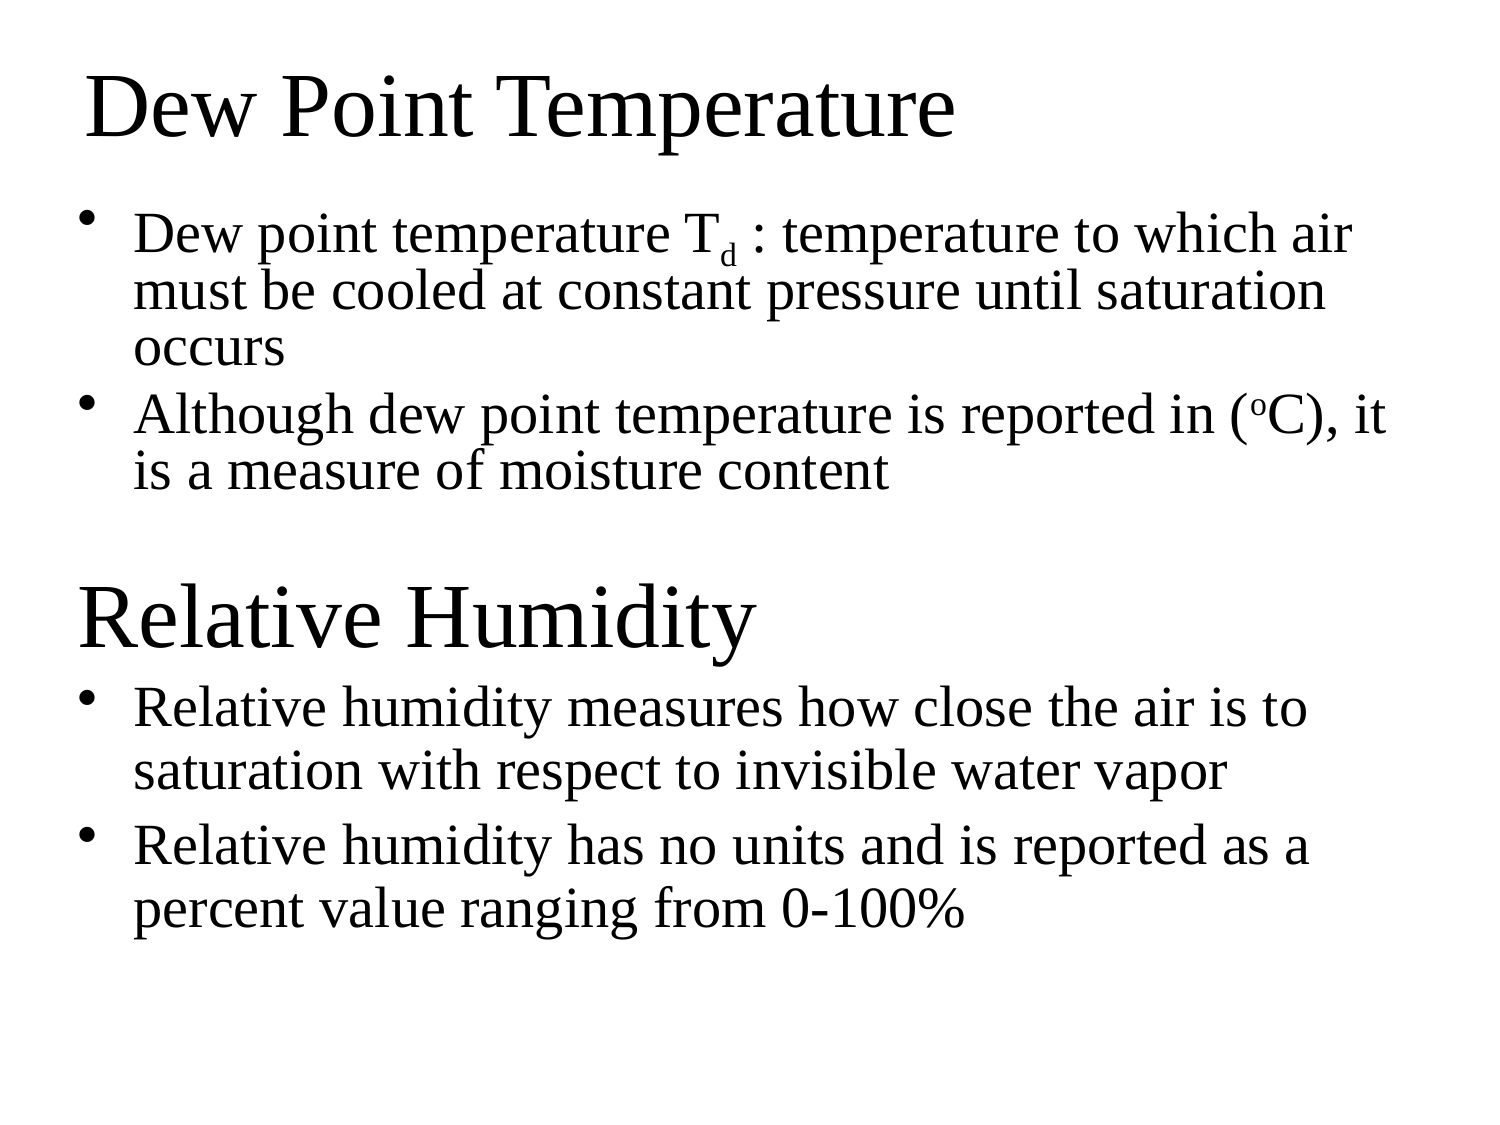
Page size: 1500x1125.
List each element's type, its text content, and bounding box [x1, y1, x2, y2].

title Dew Point Temperature [0, 5, 1073, 194]
list Dew point temperature Td : temperature to which air must be cooled at constant pressure until saturation occurs Although dew point temperature is reported in (oC), it is a measure of moisture content Relative Humidity Relative humidity measures how close the air is to saturation with respect to invisible water vapor Relative humidity has no units and is reported as a percent value ranging from 0-100% [62, 193, 1451, 1101]
